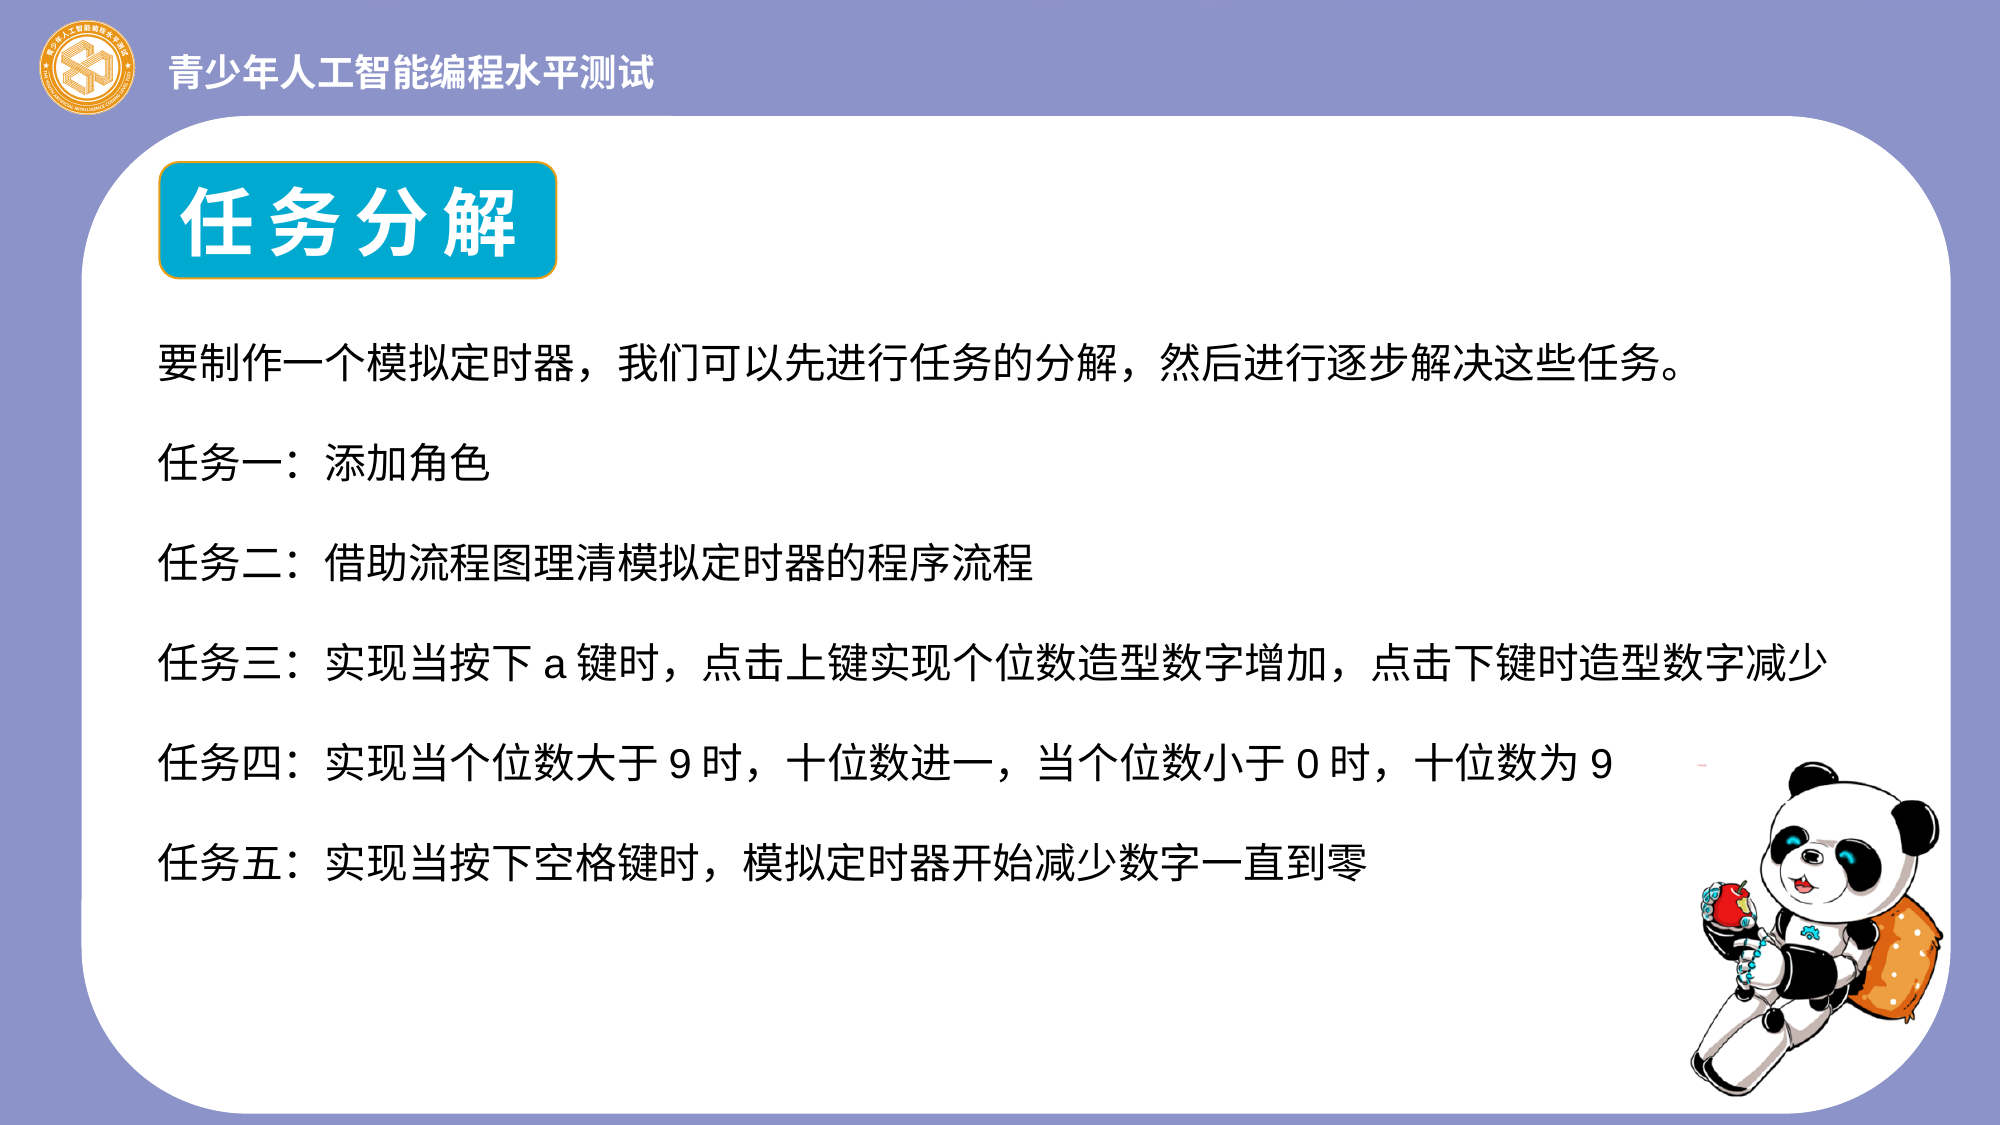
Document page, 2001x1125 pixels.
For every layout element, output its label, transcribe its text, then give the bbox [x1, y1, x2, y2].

text_box 任务分解 [158, 161, 558, 279]
picture [0, 0, 2000, 1125]
text_box 要制作一个模拟定时器，我们可以先进行任务的分解，然后进行逐步解决这些任务。 任务一：添加角色 任务二：借助流程图理清模拟定时器的程序流程 任务三：实现当按下a键时，点击上键实现个位数造型数字增加，点击下键时造型数字减少 任务四：实现当个位数大于9时，十位数进一，当个位数小于0时，十位数为9 任务五：实现当按下空格键时，模拟定时器开始减少数字一直到零 [142, 279, 1854, 895]
